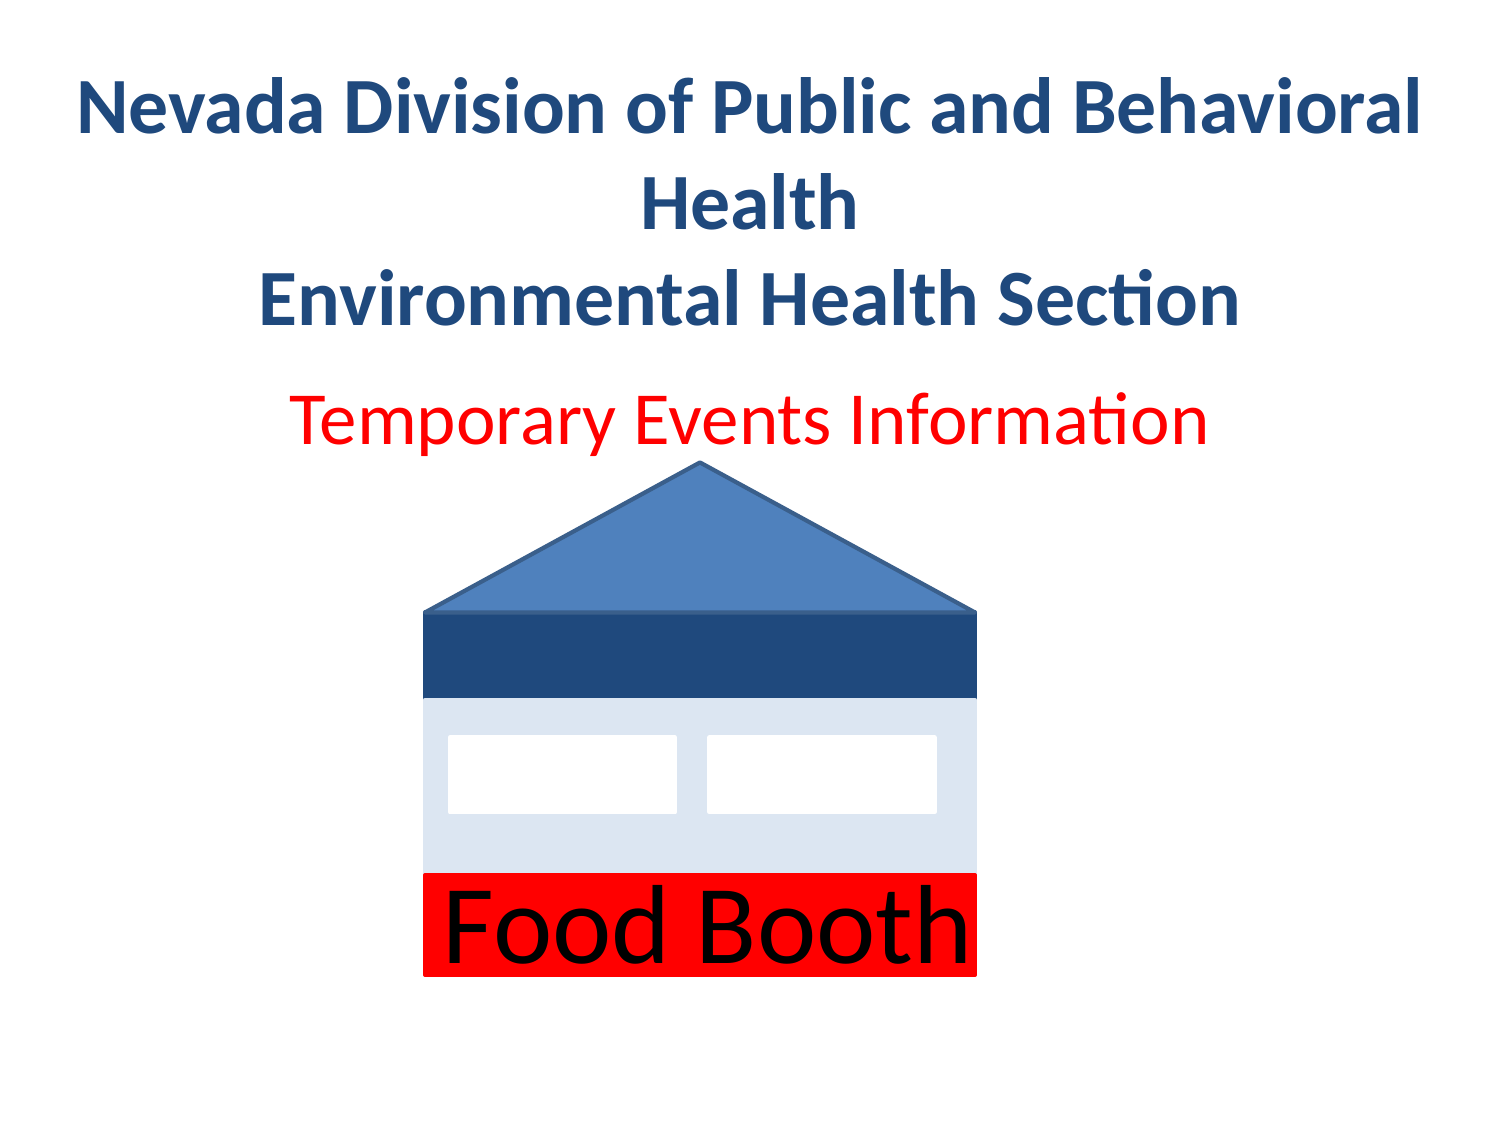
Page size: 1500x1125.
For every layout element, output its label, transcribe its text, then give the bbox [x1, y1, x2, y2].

text_box [423, 614, 977, 698]
text_box [423, 873, 427, 977]
title Nevada Division of Public and Behavioral Health Environmental Health Section [12, 45, 1488, 350]
text_box [707, 735, 937, 814]
text_box [448, 735, 677, 814]
text_box [423, 698, 977, 873]
text_box Food Booth [427, 843, 988, 994]
text_box Temporary Events Information [62, 362, 1438, 468]
text_box [422, 460, 978, 615]
